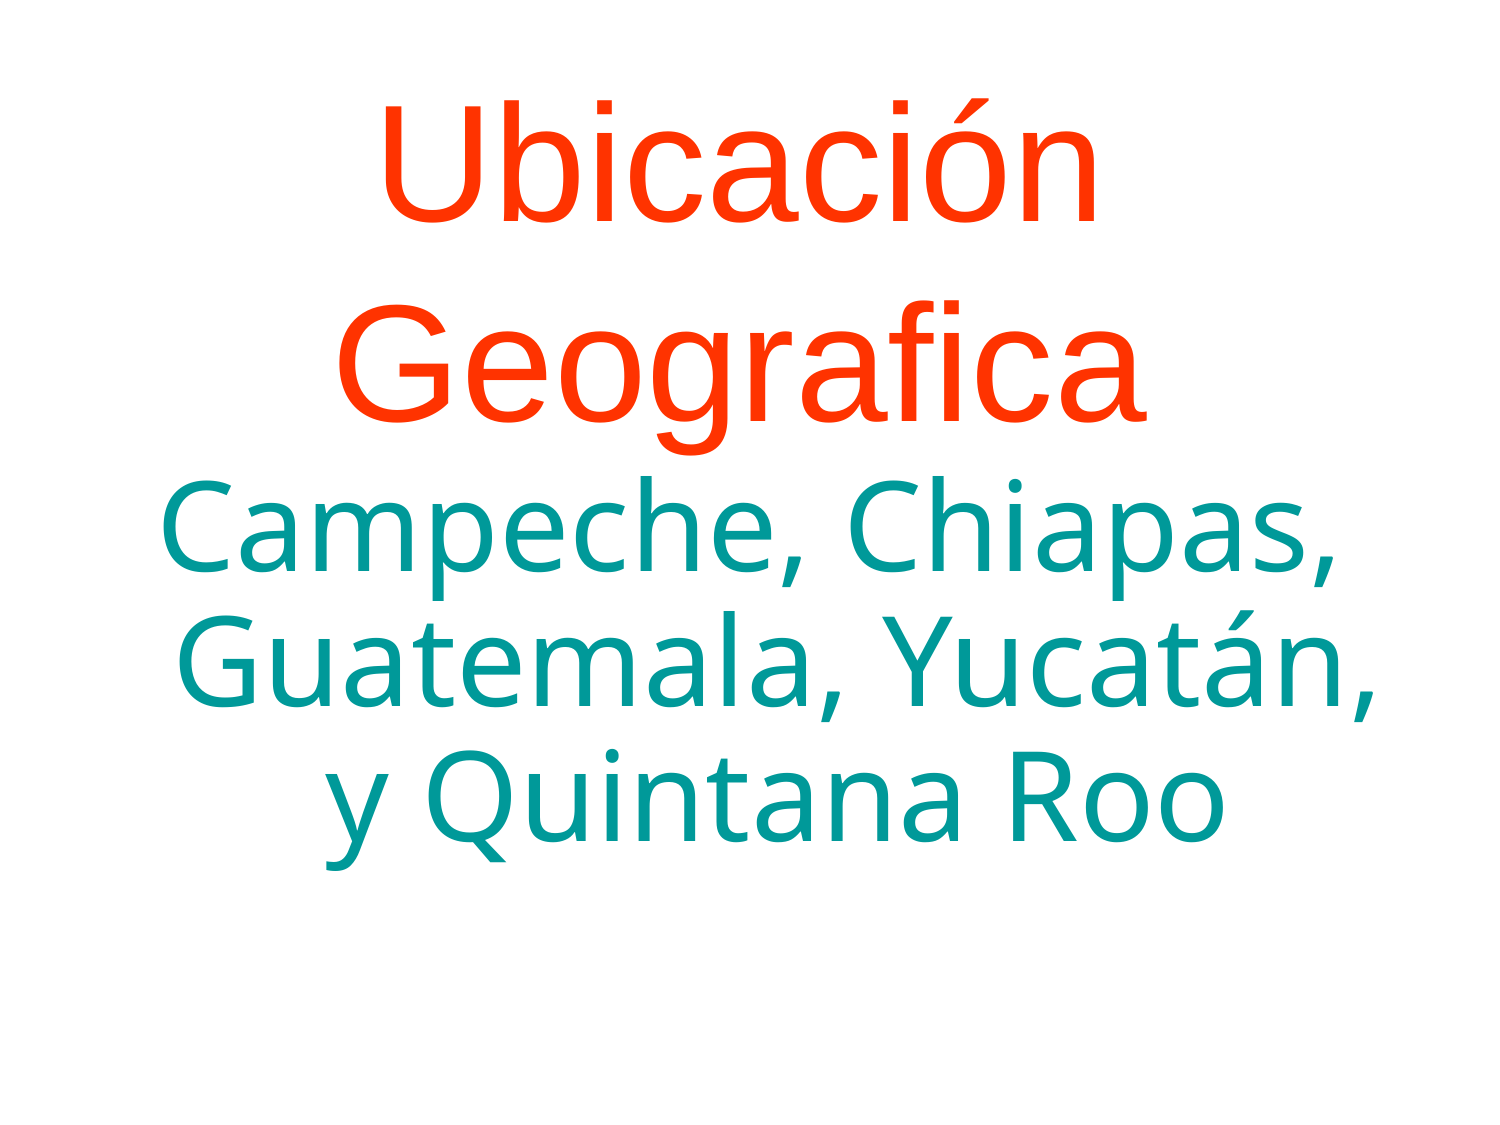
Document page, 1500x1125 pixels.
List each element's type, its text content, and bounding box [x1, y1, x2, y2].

list Campeche, Chiapas, Guatemala, Yucatán, y Quintana Roo [100, 455, 1400, 909]
title Ubicación Geografica [64, 160, 1416, 349]
